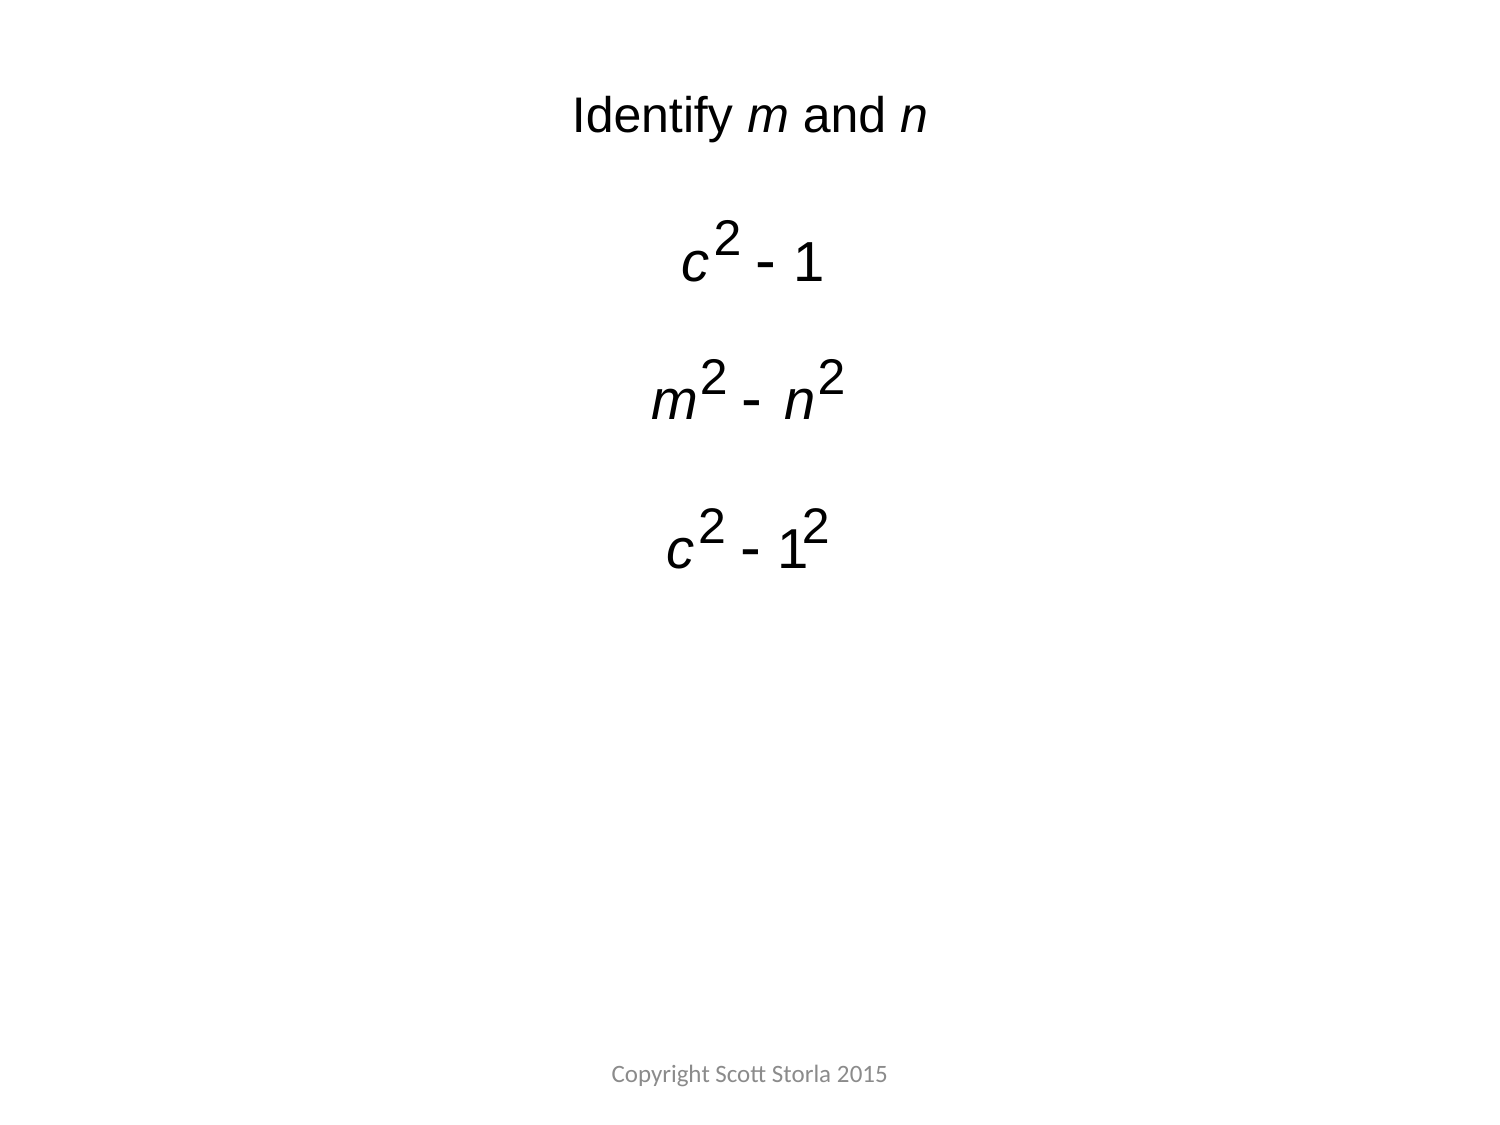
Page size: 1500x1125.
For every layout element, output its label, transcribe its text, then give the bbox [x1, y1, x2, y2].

footer Copyright Scott Storla 2015 [512, 1042, 988, 1103]
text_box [656, 487, 844, 588]
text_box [640, 337, 860, 433]
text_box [671, 199, 829, 301]
text_box Identify m and n [149, 74, 1350, 150]
